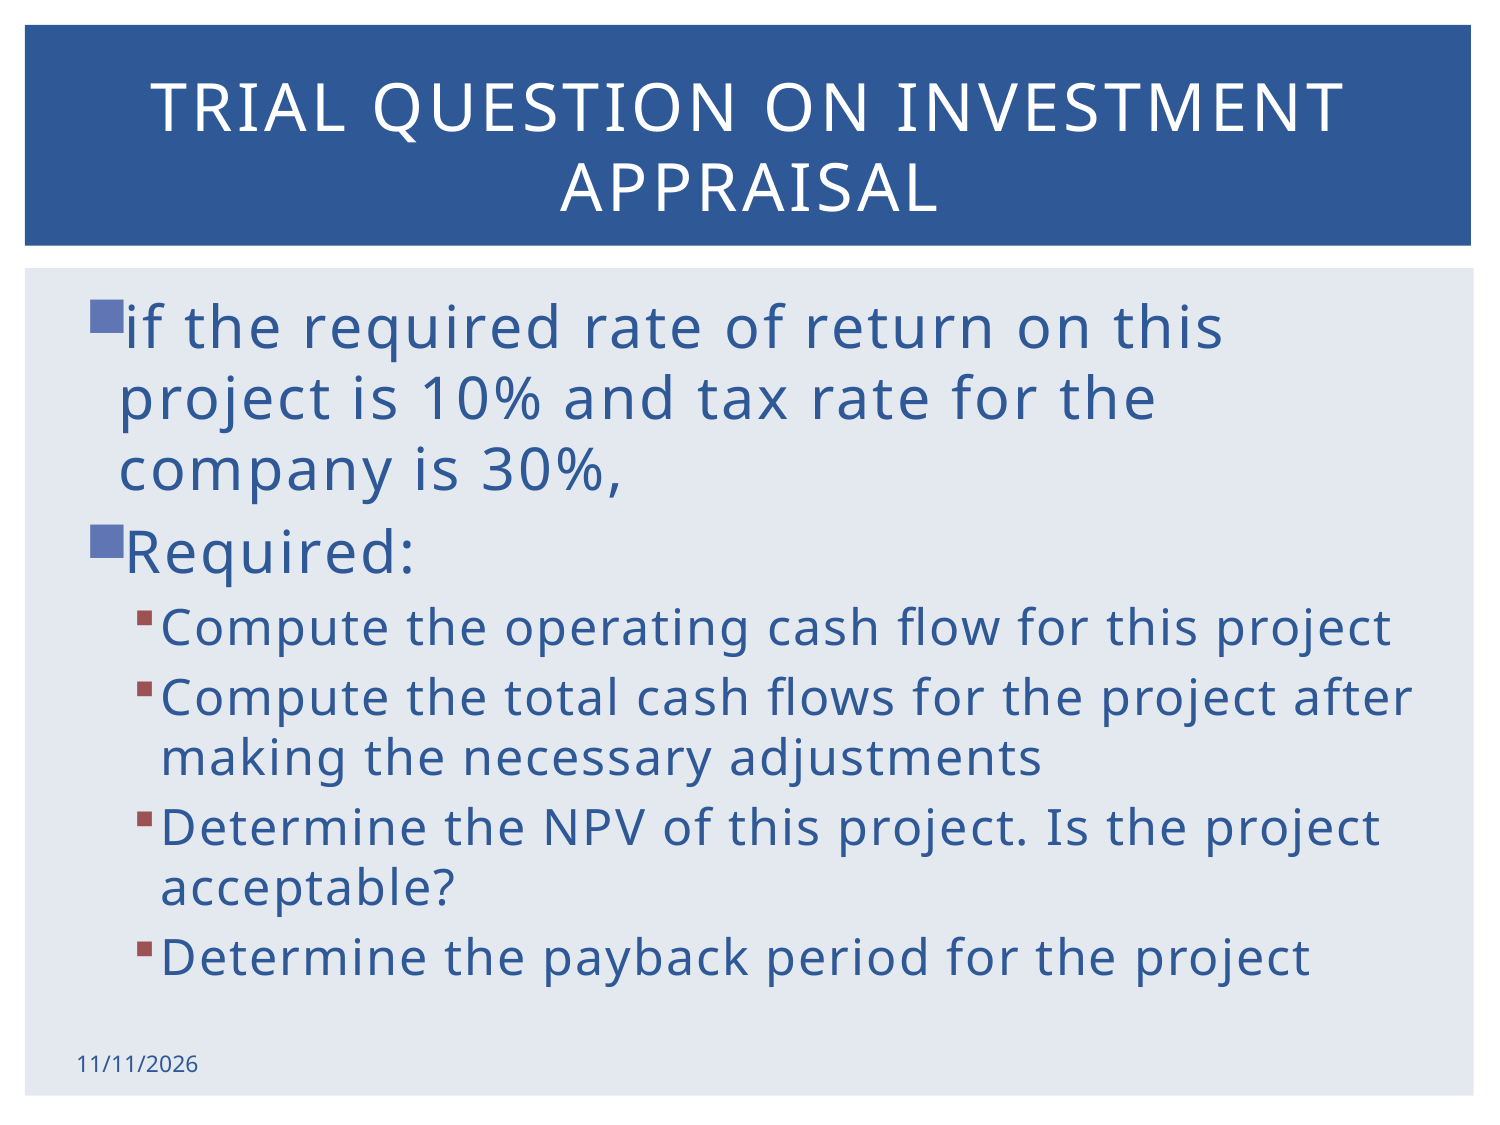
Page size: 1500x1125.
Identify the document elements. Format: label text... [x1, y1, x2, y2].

title Trial question on investment appraisal [62, 58, 1438, 232]
list if the required rate of return on this project is 10% and tax rate for the company is 30%, Required: Compute the operating cash flow for this project Compute the total cash flows for the project after making the necessary adjustments Determine the NPV of this project. Is the project acceptable? Determine the payback period for the project [62, 282, 1442, 1005]
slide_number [60, 1042, 411, 1088]
